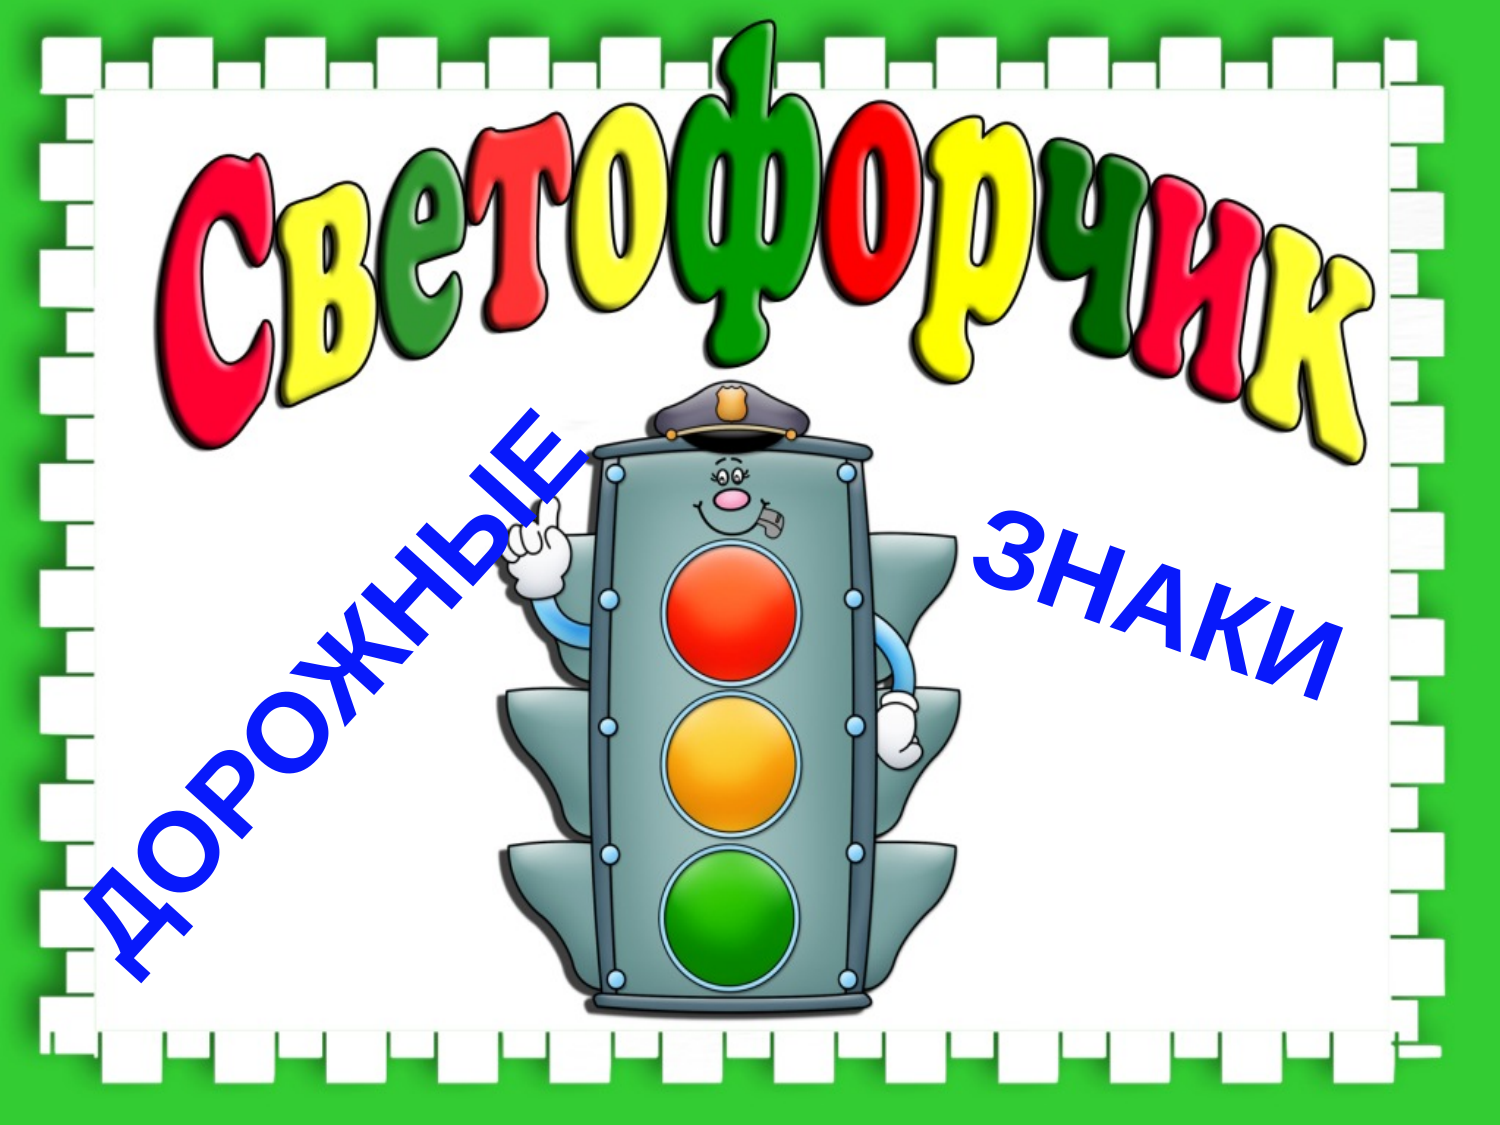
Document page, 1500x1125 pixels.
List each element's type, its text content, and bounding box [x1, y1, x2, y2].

text_box Дорожные [26, 362, 625, 1001]
text_box знаки [940, 457, 1379, 738]
picture [0, 0, 1500, 1125]
